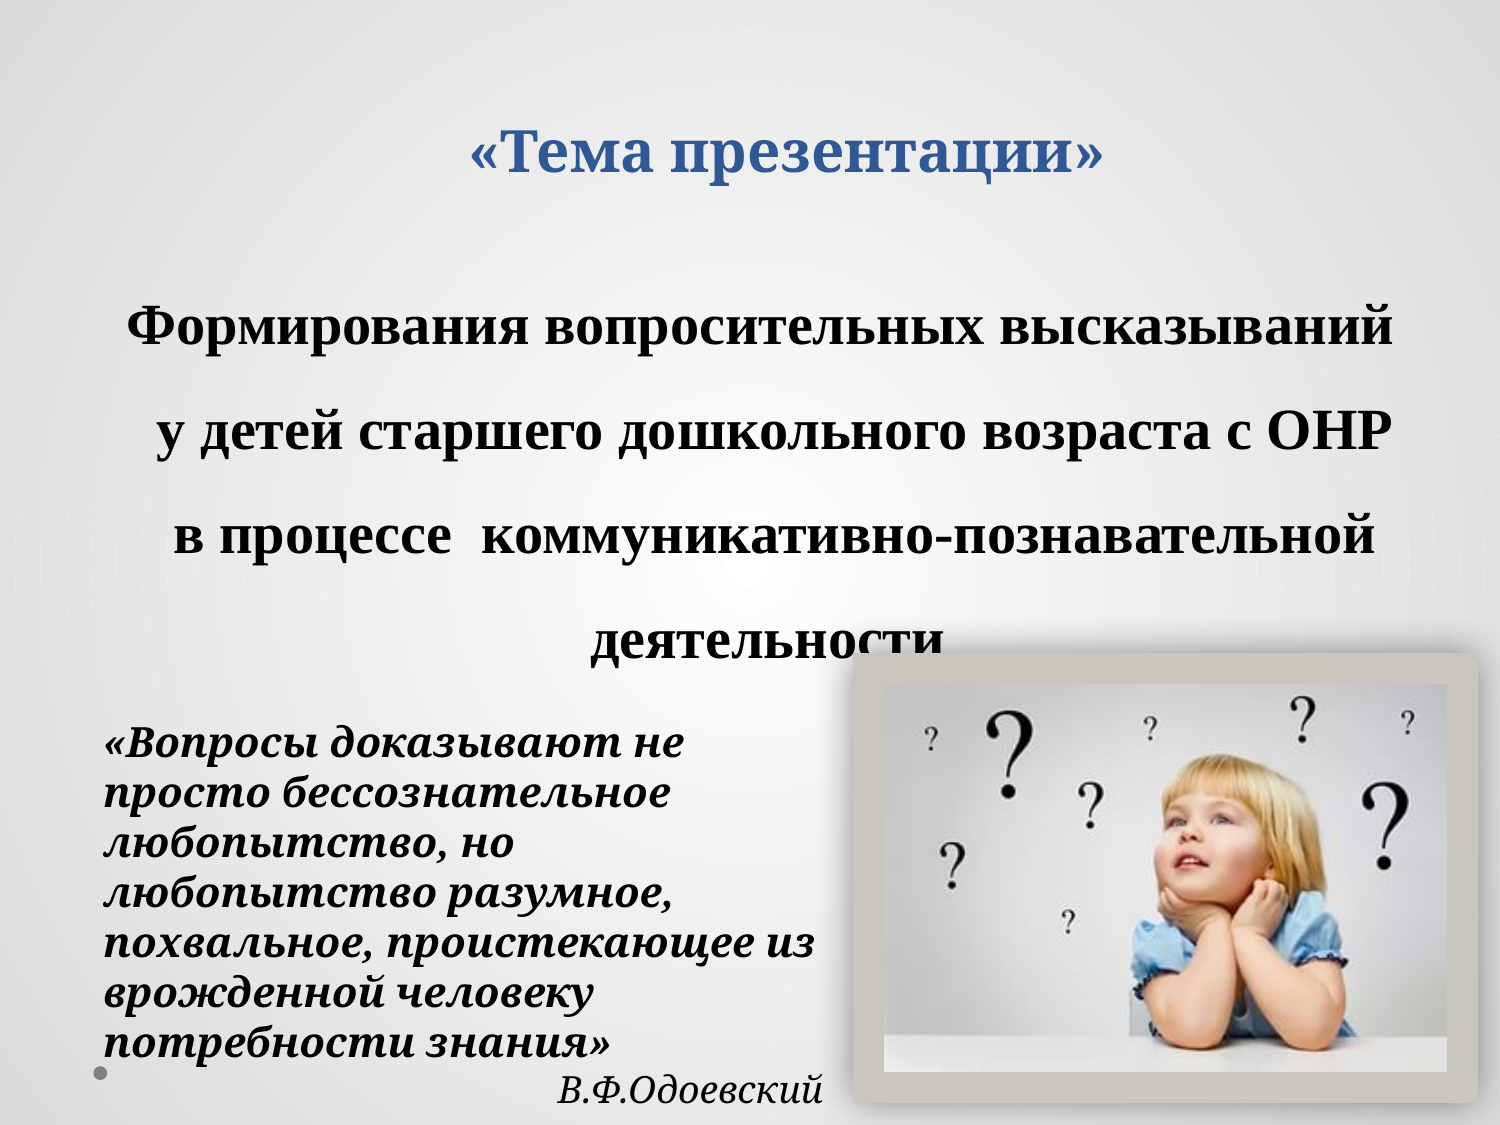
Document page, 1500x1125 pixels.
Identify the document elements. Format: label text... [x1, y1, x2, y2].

text_box Формирования вопросительных высказываний у детей старшего дошкольного возраста с ОНР в процессе коммуникативно-познавательной деятельности [88, 243, 1447, 678]
picture [883, 683, 1448, 1073]
title «Тема презентации» [112, 42, 1463, 192]
text_box «Вопросы доказывают не просто бессознательное любопытство, но любопытство разумное, похвальное, проистекающее из врожденной человеку потребности знания» В.Ф.Одоевский [88, 708, 839, 1118]
